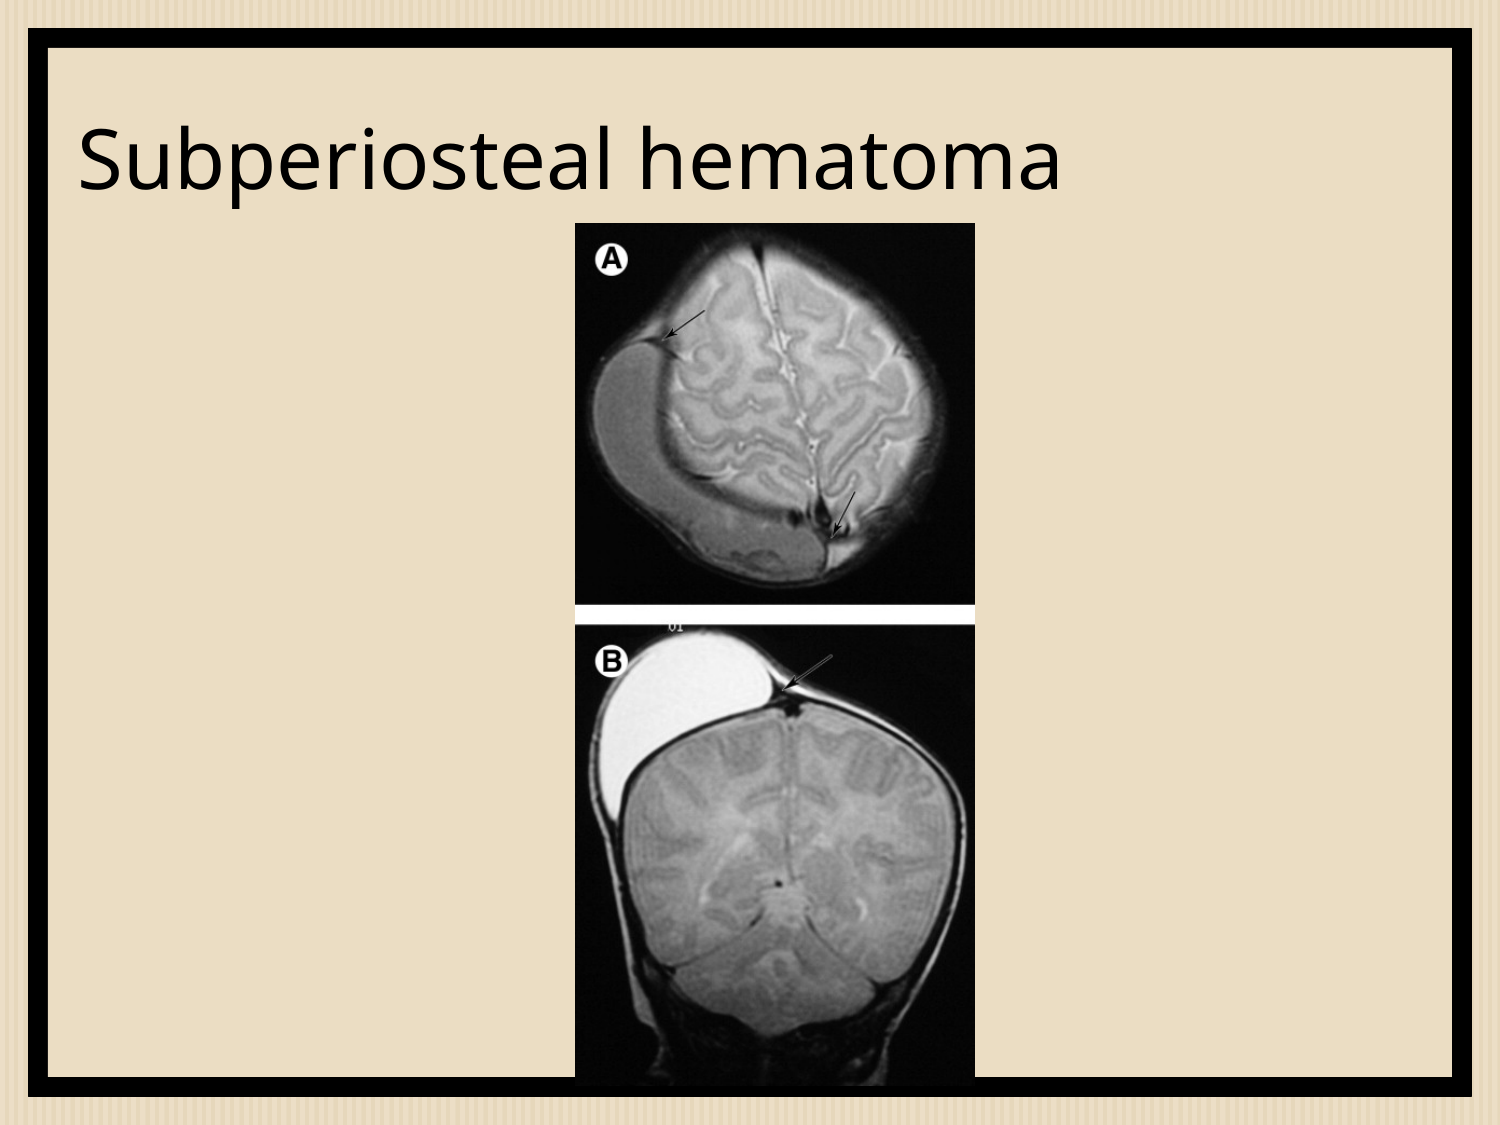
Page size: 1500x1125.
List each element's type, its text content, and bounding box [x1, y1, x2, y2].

title Subperiosteal hematoma [62, 50, 1323, 275]
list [574, 223, 975, 1086]
